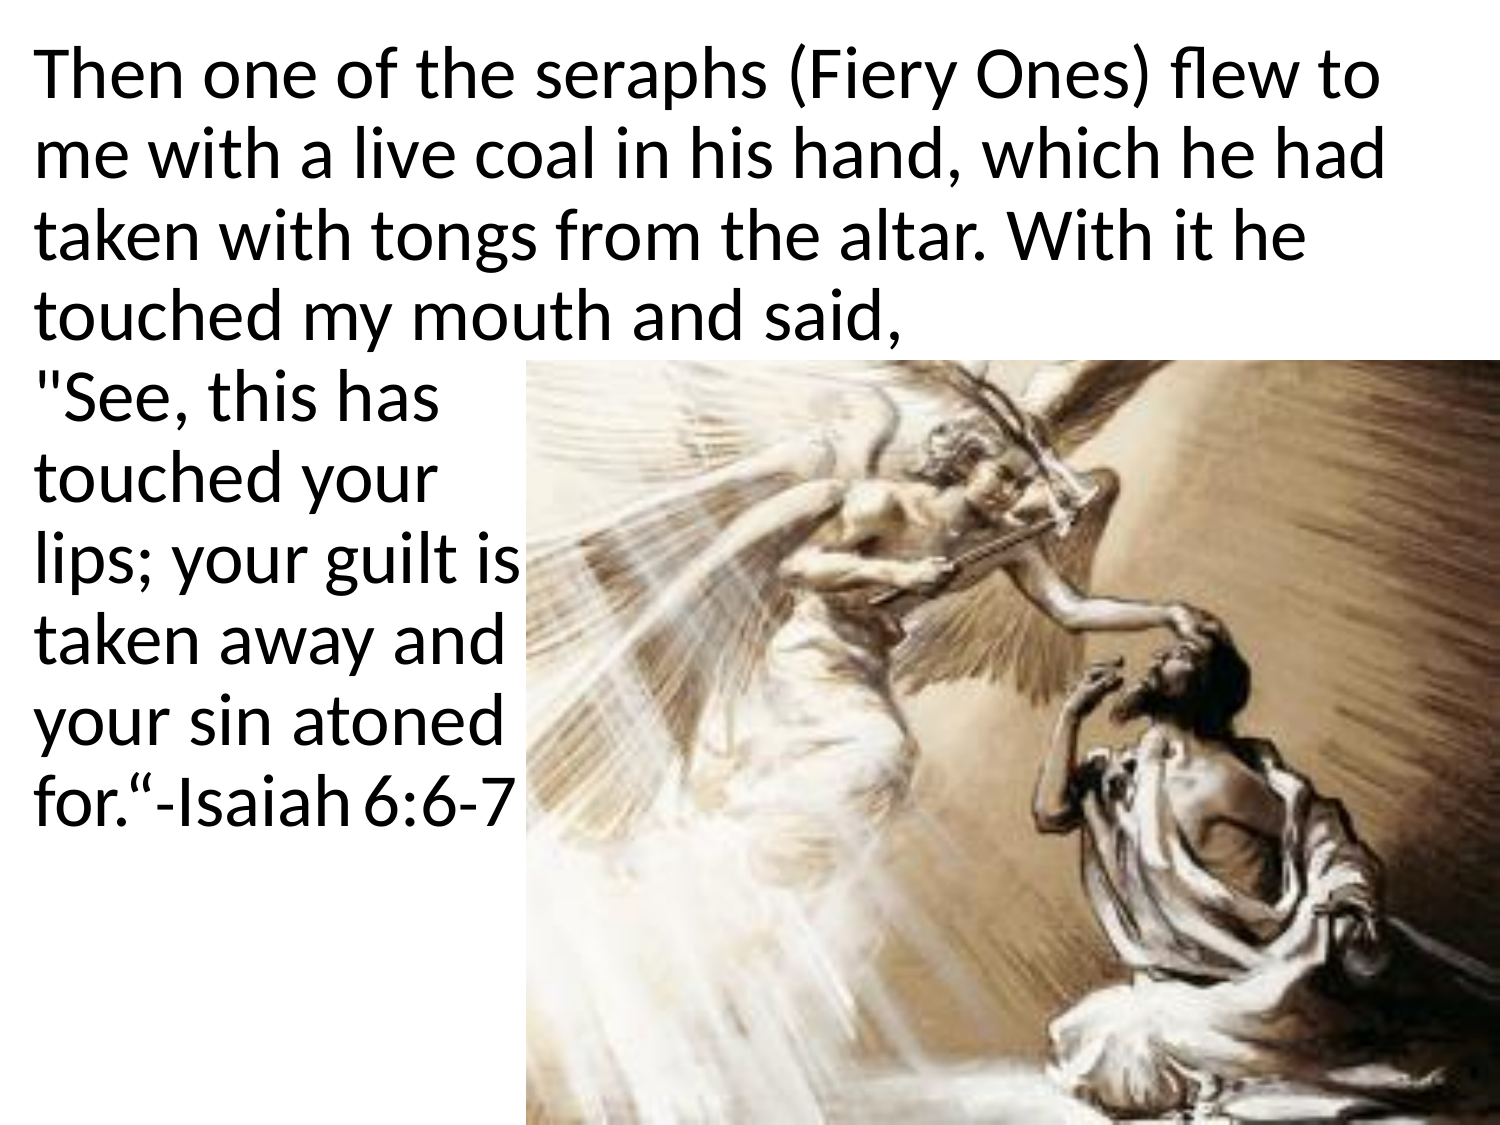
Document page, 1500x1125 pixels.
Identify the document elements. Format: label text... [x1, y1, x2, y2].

title Then one of the seraphs (Fiery Ones) flew to me with a live coal in his hand, which he had taken with tongs from the altar. With it he touched my mouth and said, "See, this has touched your lips; your guilt is taken away and your sin atoned for.“-Isaiah 6:6-7 [18, 0, 1420, 1045]
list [526, 360, 1500, 1125]
